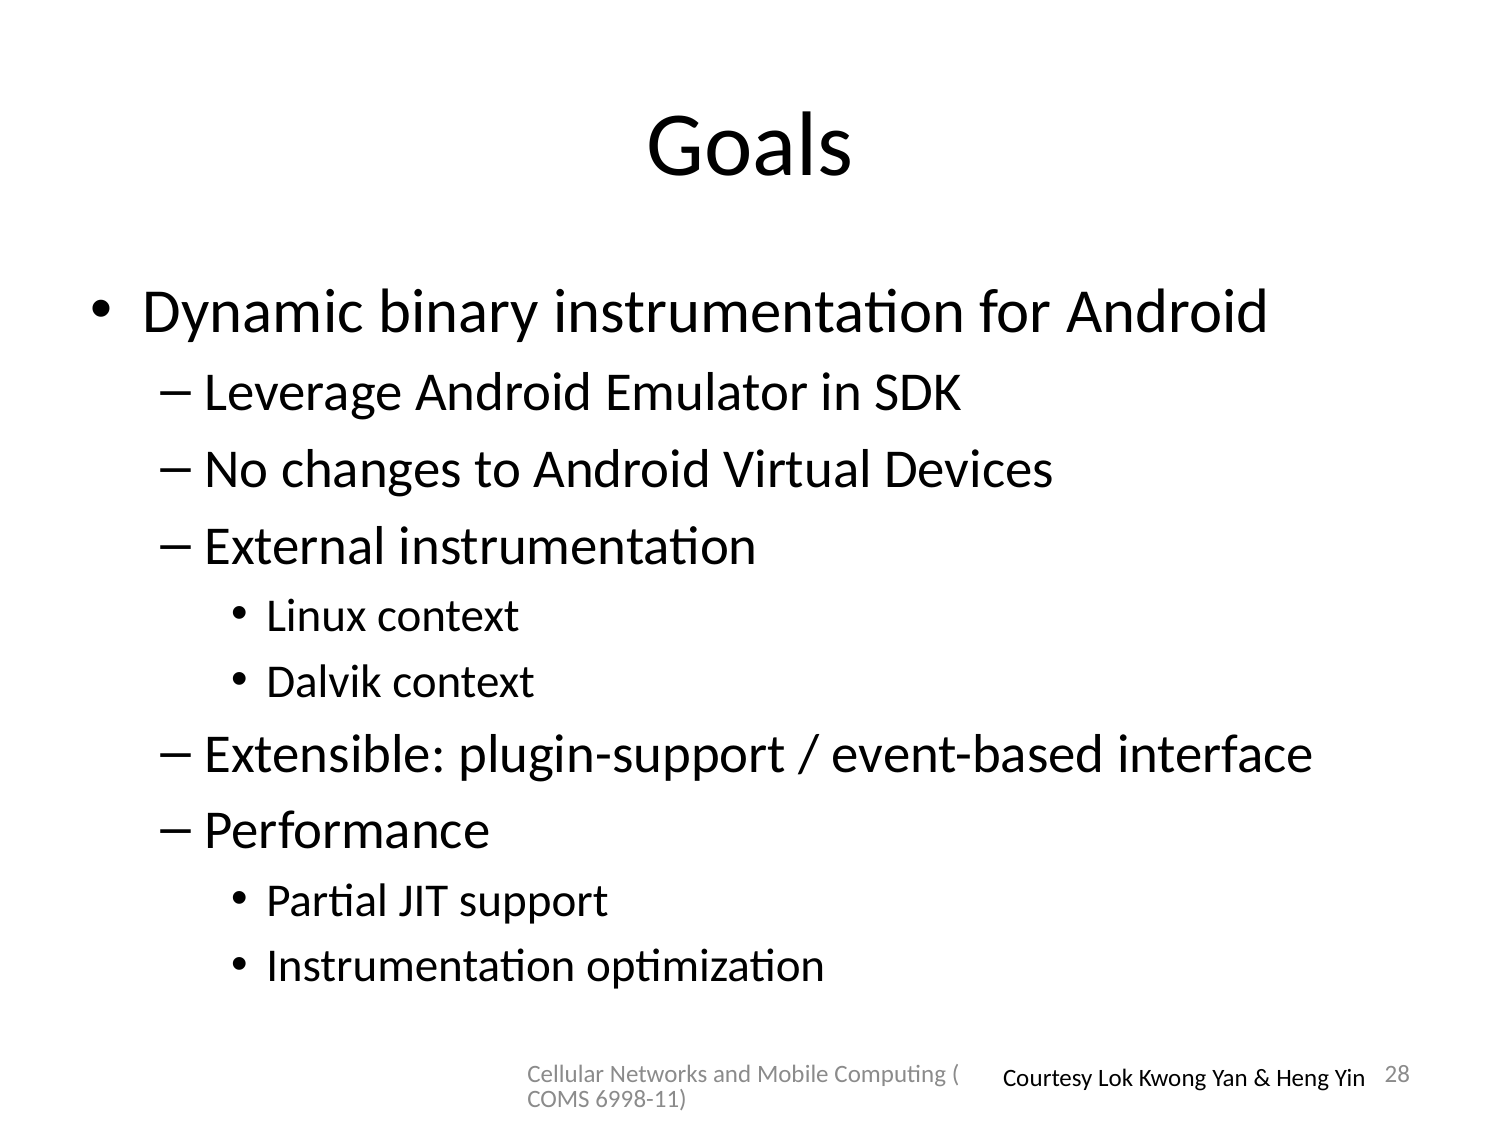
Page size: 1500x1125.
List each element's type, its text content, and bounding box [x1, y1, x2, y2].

slide_number 28 [1074, 1042, 1425, 1103]
footer Cellular Networks and Mobile Computing (COMS 6998-11) [512, 1042, 988, 1103]
list Dynamic binary instrumentation for Android Leverage Android Emulator in SDK No changes to Android Virtual Devices External instrumentation Linux context Dalvik context Extensible: plugin-support / event-based interface Performance Partial JIT support Instrumentation optimization [75, 262, 1425, 1005]
text_box Courtesy Lok Kwong Yan & Heng Yin [988, 1054, 1387, 1100]
title Goals [75, 45, 1425, 233]
